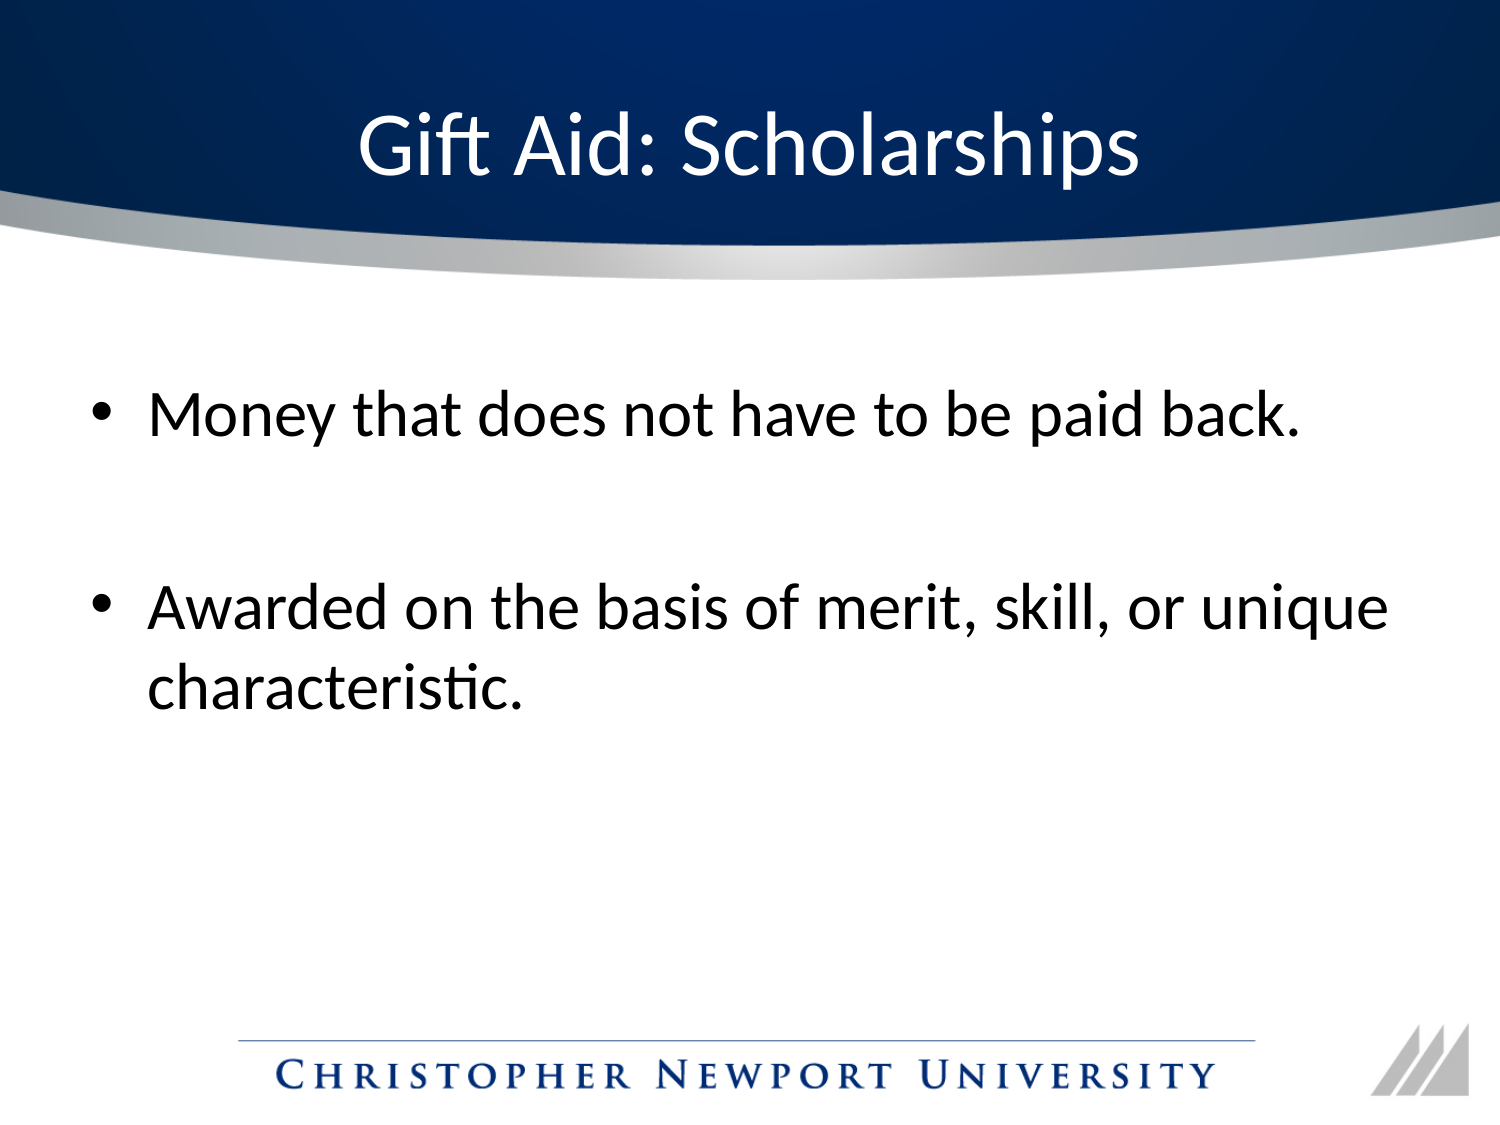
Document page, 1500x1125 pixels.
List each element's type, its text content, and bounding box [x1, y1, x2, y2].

list Money that does not have to be paid back. Awarded on the basis of merit, skill, or unique characteristic. [75, 362, 1425, 1005]
picture [0, 0, 1500, 1125]
title Gift Aid: Scholarships [75, 45, 1425, 233]
